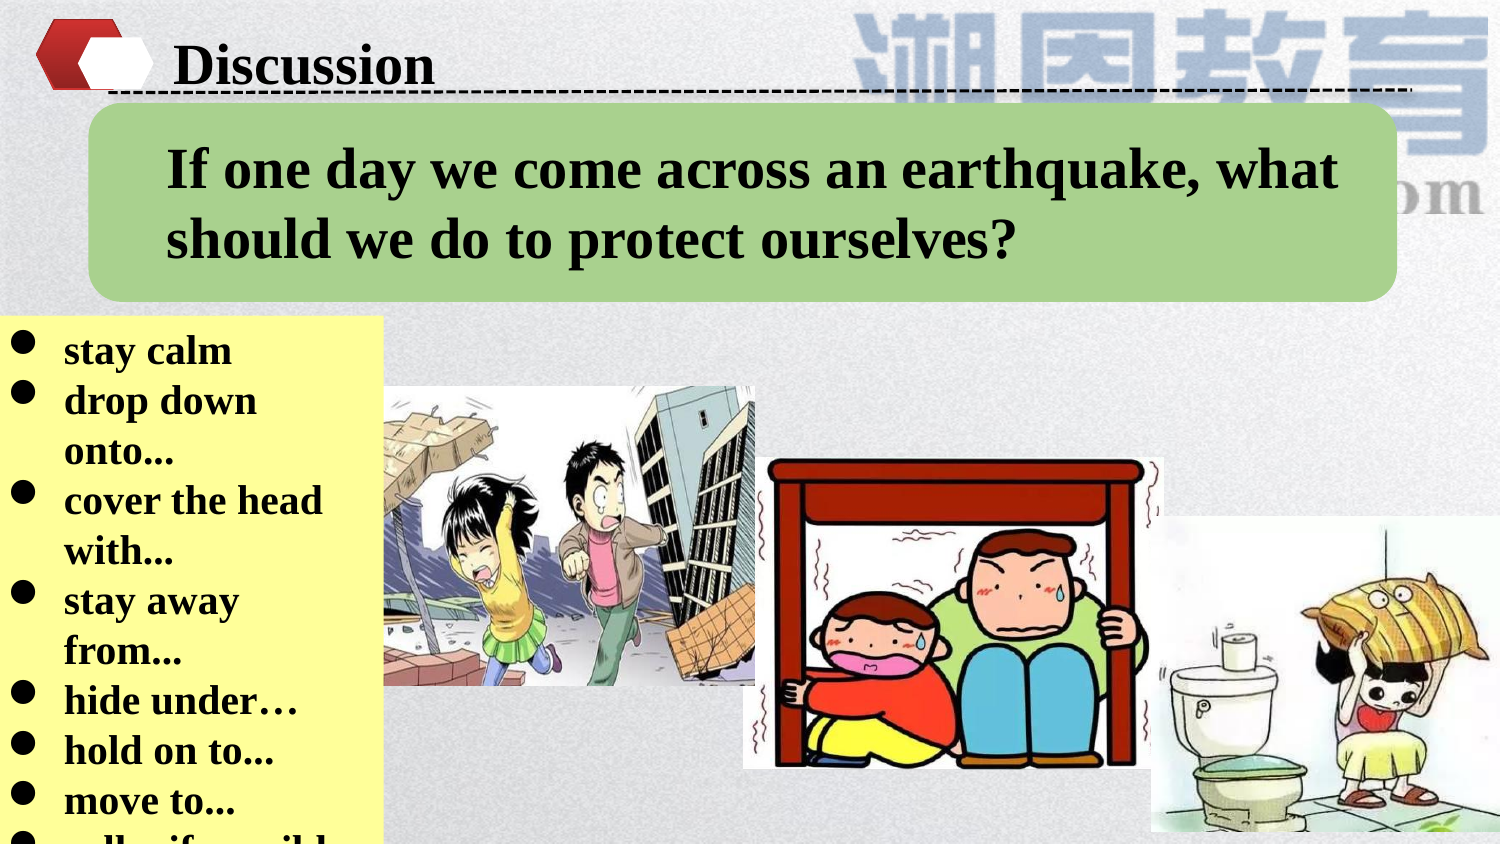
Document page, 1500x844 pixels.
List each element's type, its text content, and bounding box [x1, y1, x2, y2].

text_box If one day we come across an earthquake, what should we do to protect ourselves? [152, 123, 1377, 278]
text_box Discussion [159, 18, 750, 89]
text_box Discussion [159, 93, 750, 102]
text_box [154, 89, 1413, 93]
picture [0, 0, 1500, 844]
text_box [36, 18, 131, 91]
text_box stay calm drop down onto... cover the head with... stay away from... hide under… hold on to... move to... call... if possible ... [0, 315, 384, 844]
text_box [77, 37, 154, 124]
text_box [87, 101, 1399, 303]
